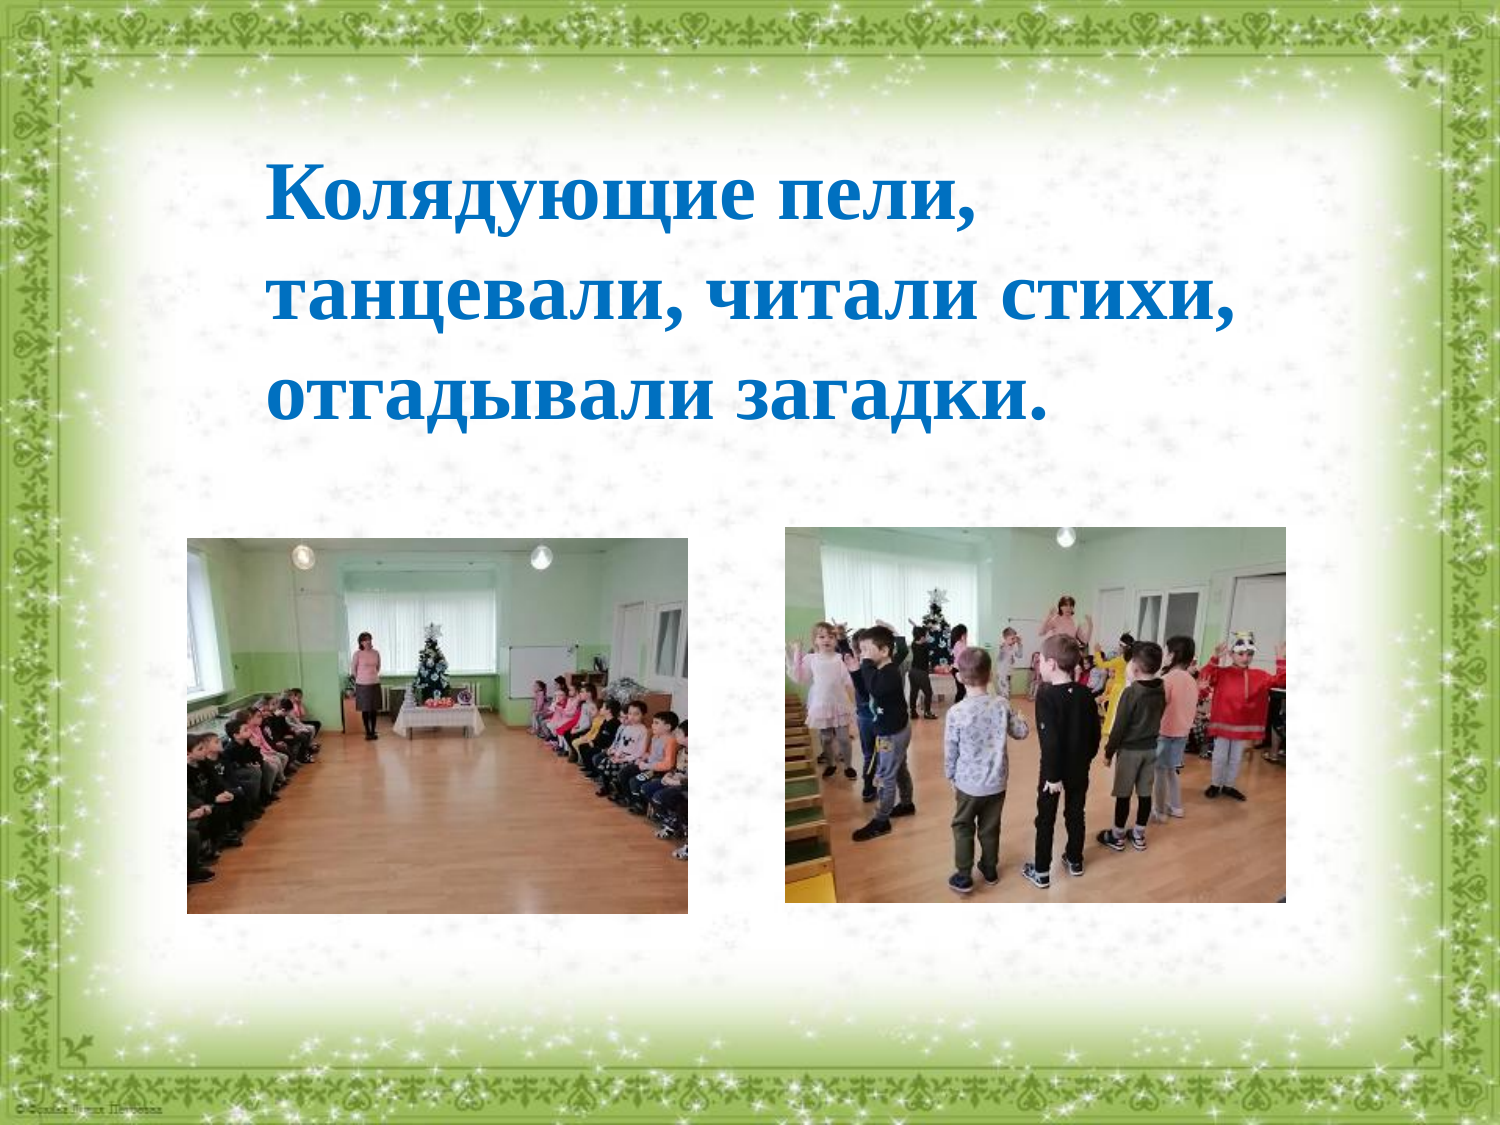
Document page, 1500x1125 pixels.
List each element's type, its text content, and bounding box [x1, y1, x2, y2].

picture [0, 0, 1500, 1125]
text_box Колядующие пели, танцевали, читали стихи, отгадывали загадки. [251, 128, 1273, 444]
